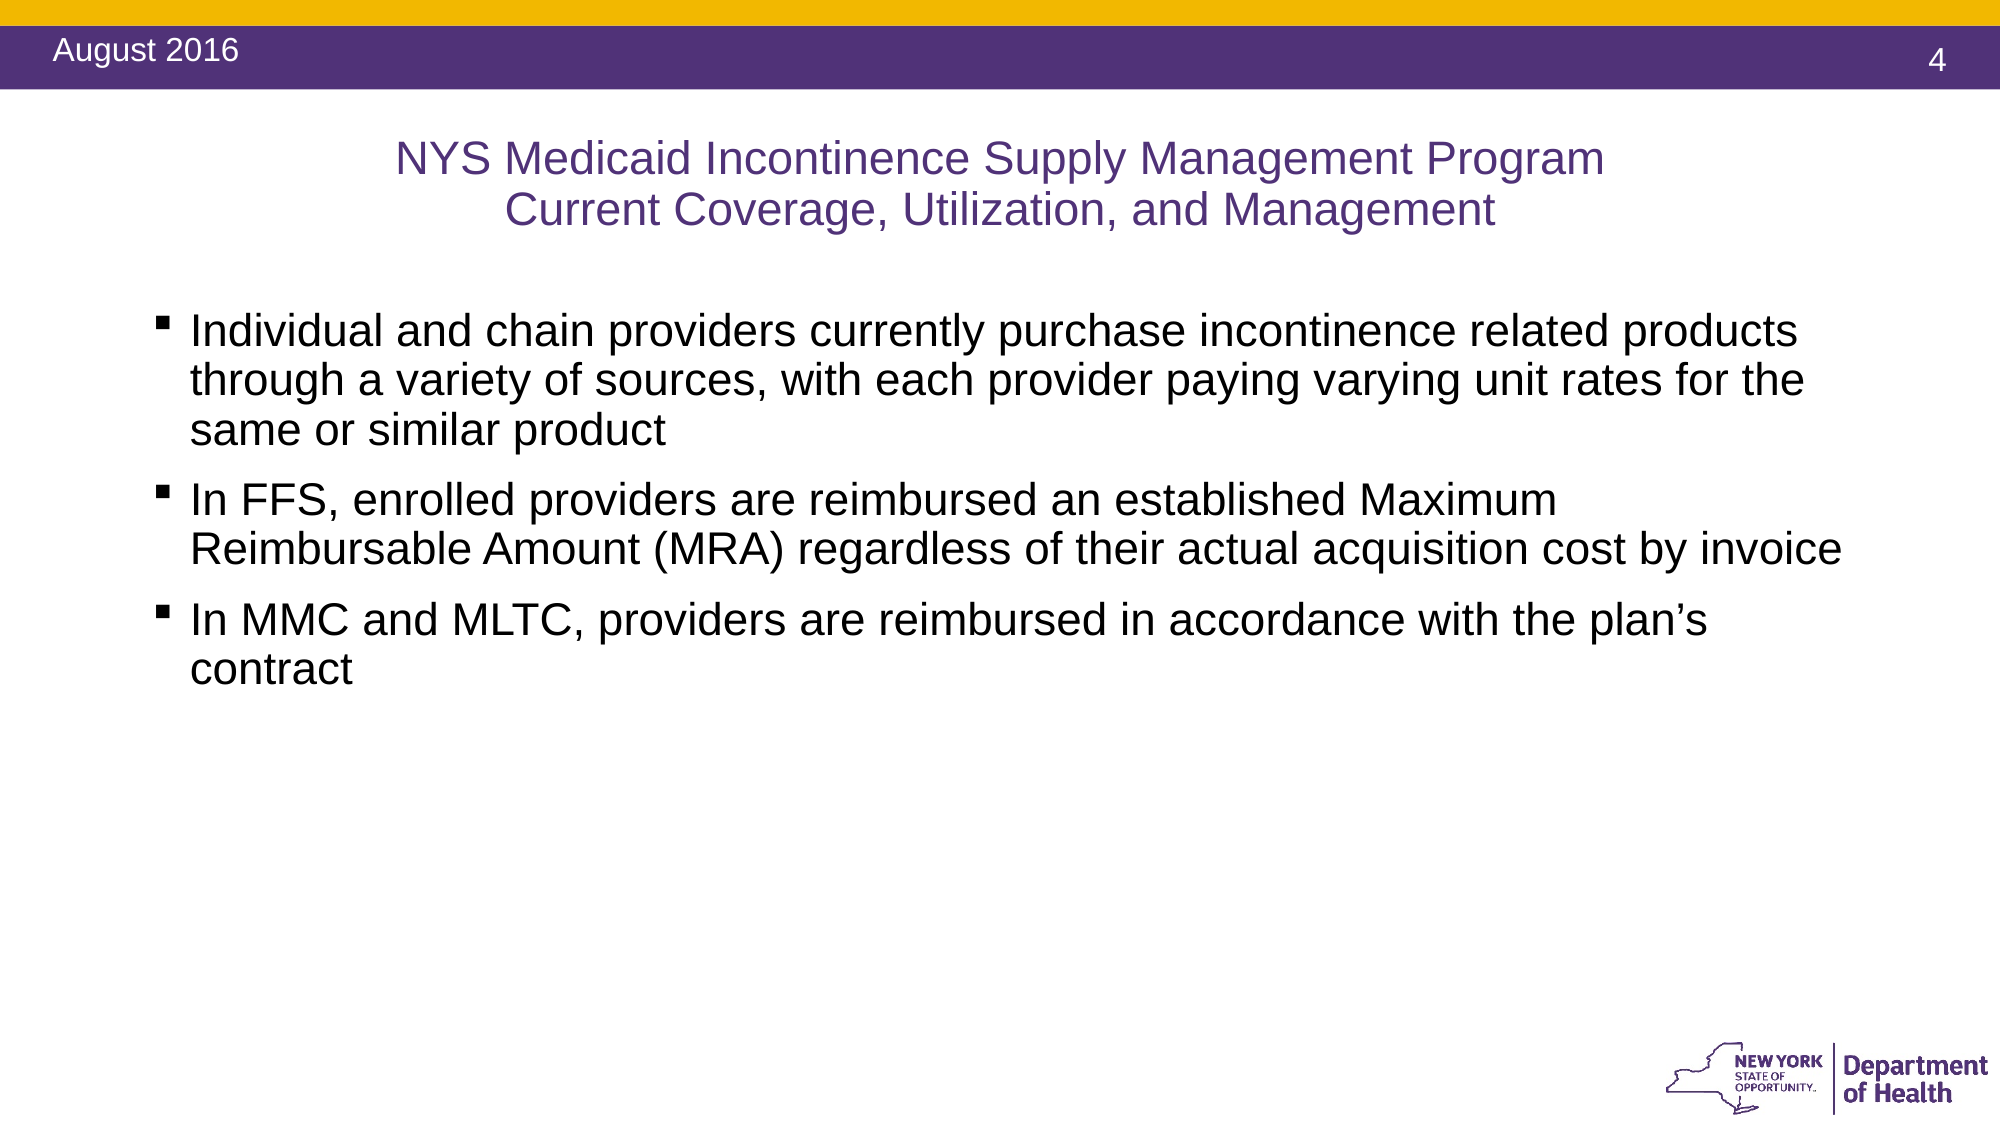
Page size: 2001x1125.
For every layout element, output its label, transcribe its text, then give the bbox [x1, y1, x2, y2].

list August 2016 [38, 25, 663, 90]
picture [1666, 1042, 1988, 1115]
list Individual and chain providers currently purchase incontinence related products through a variety of sources, with each provider paying varying unit rates for the same or similar product In FFS, enrolled providers are reimbursed an established Maximum Reimbursable Amount (MRA) regardless of their actual acquisition cost by invoice In MMC and MLTC, providers are reimbursed in accordance with the plan’s contract [137, 299, 1863, 1014]
title NYS Medicaid Incontinence Supply Management Program Current Coverage, Utilization, and Management [137, 126, 1863, 299]
